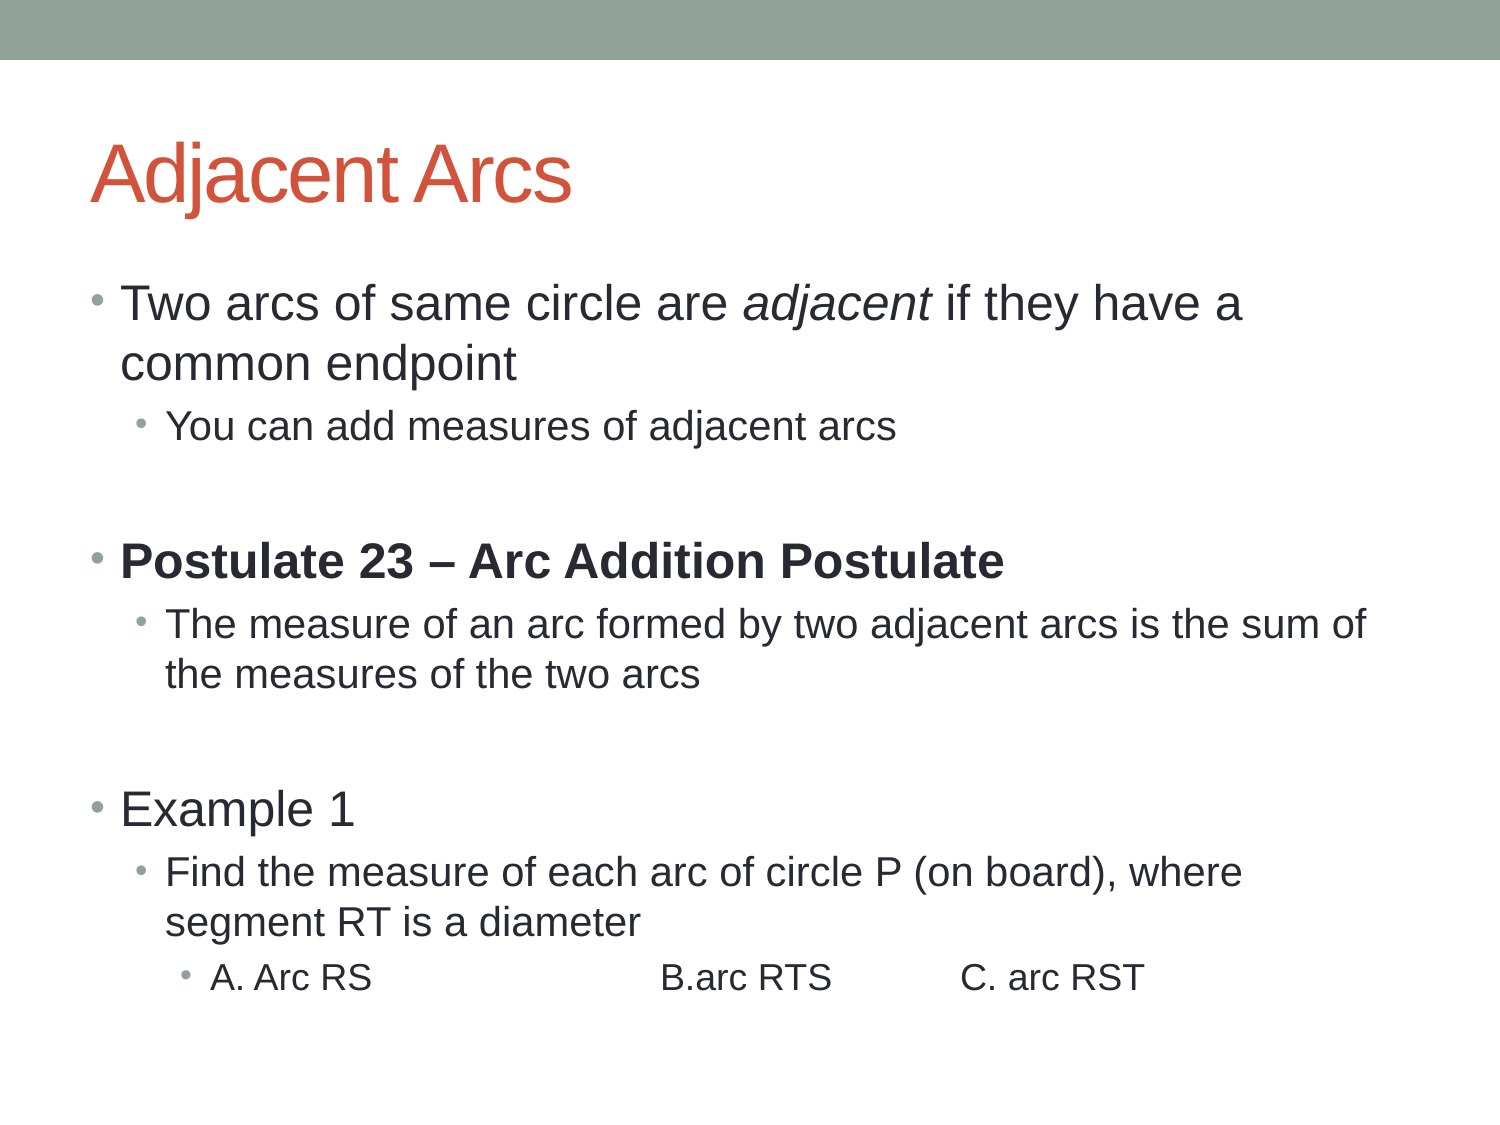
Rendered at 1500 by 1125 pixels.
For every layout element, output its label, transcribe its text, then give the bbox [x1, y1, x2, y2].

title Adjacent Arcs [75, 87, 1425, 250]
list Two arcs of same circle are adjacent if they have a common endpoint You can add measures of adjacent arcs Postulate 23 – Arc Addition Postulate The measure of an arc formed by two adjacent arcs is the sum of the measures of the two arcs Example 1 Find the measure of each arc of circle P (on board), where segment RT is a diameter A. Arc RS B.arc RTS C. arc RST [75, 262, 1425, 1063]
